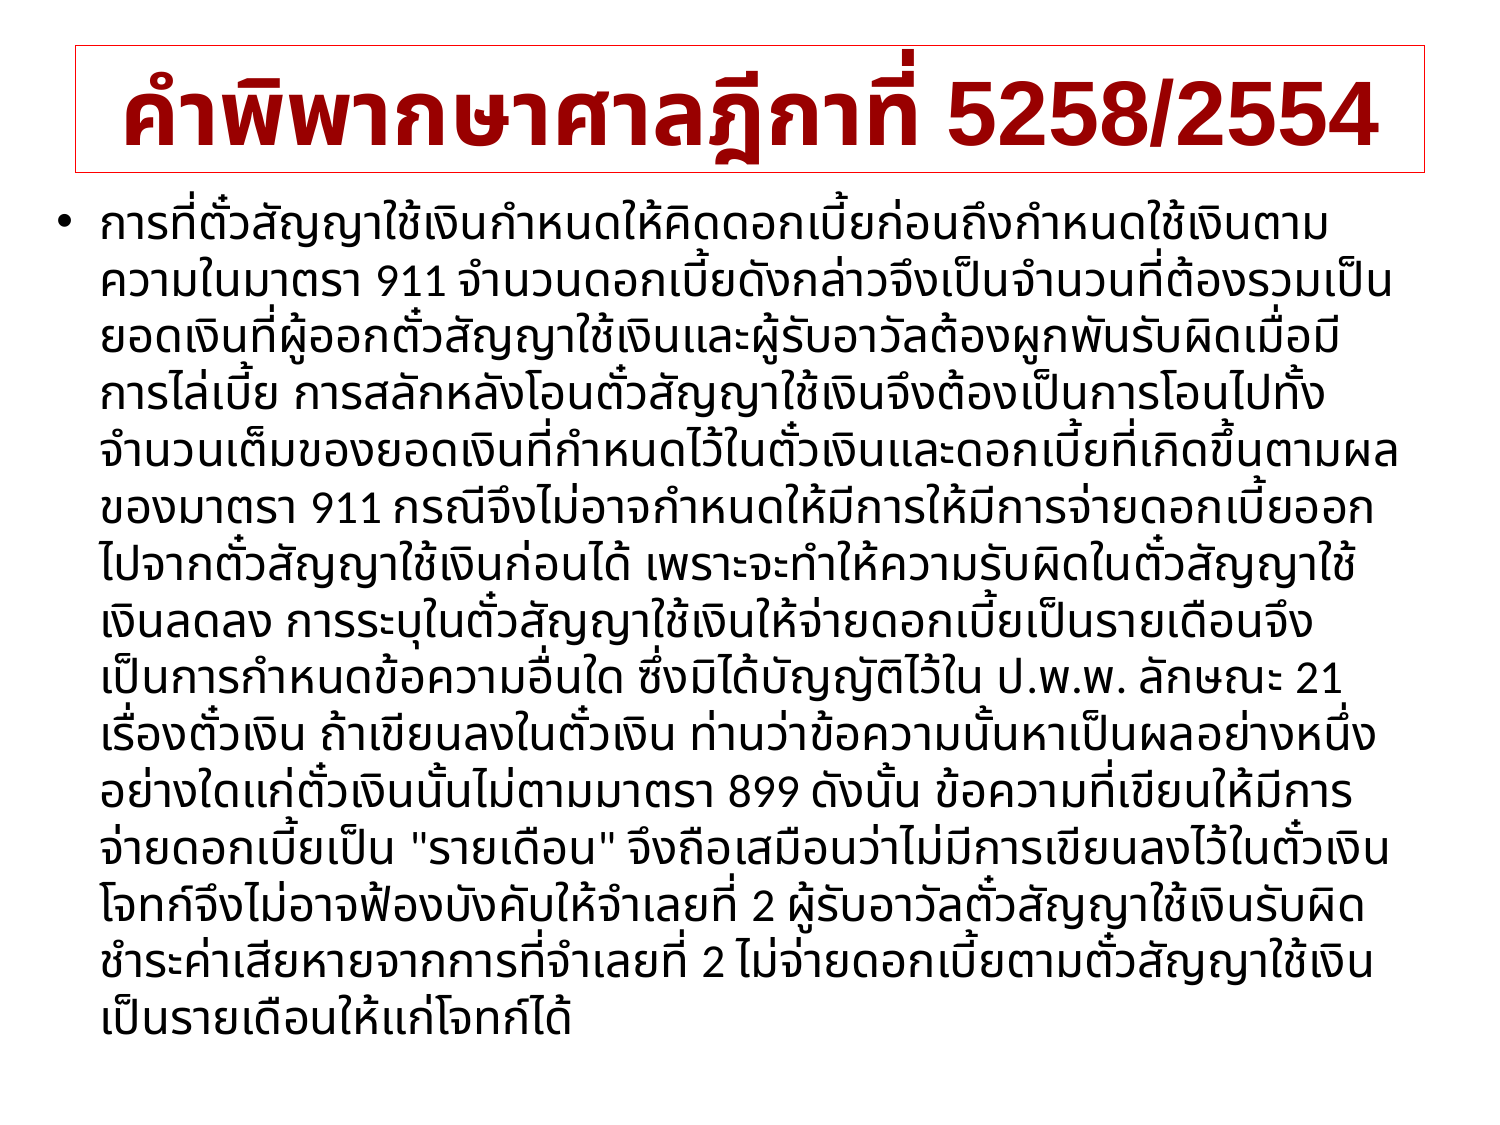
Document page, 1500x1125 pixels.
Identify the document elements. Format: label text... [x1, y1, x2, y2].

list การที่ตั๋วสัญญาใช้เงินกำหนดให้คิดดอกเบี้ยก่อนถึงกำหนดใช้เงินตามความในมาตรา 911 จำนวนดอกเบี้ยดังกล่าวจึงเป็นจำนวนที่ต้องรวมเป็นยอดเงินที่ผู้ออกตั๋วสัญญาใช้เงินและผู้รับอาวัลต้องผูกพันรับผิดเมื่อมีการไล่เบี้ย การสลักหลังโอนตั๋วสัญญาใช้เงินจึงต้องเป็นการโอนไปทั้งจำนวนเต็มของยอดเงินที่กำหนดไว้ในตั๋วเงินและดอกเบี้ยที่เกิดขึ้นตามผลของมาตรา 911 กรณีจึงไม่อาจกำหนดให้มีการให้มีการจ่ายดอกเบี้ยออกไปจากตั๋วสัญญาใช้เงินก่อนได้ เพราะจะทำให้ความรับผิดในตั๋วสัญญาใช้เงินลดลง การระบุในตั๋วสัญญาใช้เงินให้จ่ายดอกเบี้ยเป็นรายเดือนจึงเป็นการกำหนดข้อความอื่นใด ซึ่งมิได้บัญญัติไว้ใน ป.พ.พ. ลักษณะ 21 เรื่องตั๋วเงิน ถ้าเขียนลงในตั๋วเงิน ท่านว่าข้อความนั้นหาเป็นผลอย่างหนึ่งอย่างใดแก่ตั๋วเงินนั้นไม่ตามมาตรา 899 ดังนั้น ข้อความที่เขียนให้มีการจ่ายดอกเบี้ยเป็น "รายเดือน" จึงถือเสมือนว่าไม่มีการเขียนลงไว้ในตั๋วเงินโจทก์จึงไม่อาจฟ้องบังคับให้จำเลยที่ 2 ผู้รับอาวัลตั๋วสัญญาใช้เงินรับผิดชำระค่าเสียหายจากการที่จำเลยที่ 2 ไม่จ่ายดอกเบี้ยตามตั๋วสัญญาใช้เงินเป็นรายเดือนให้แก่โจทก์ได้ [41, 184, 1425, 1071]
title คำพิพากษาศาลฎีกาที่ 5258/2554 [75, 45, 1425, 173]
